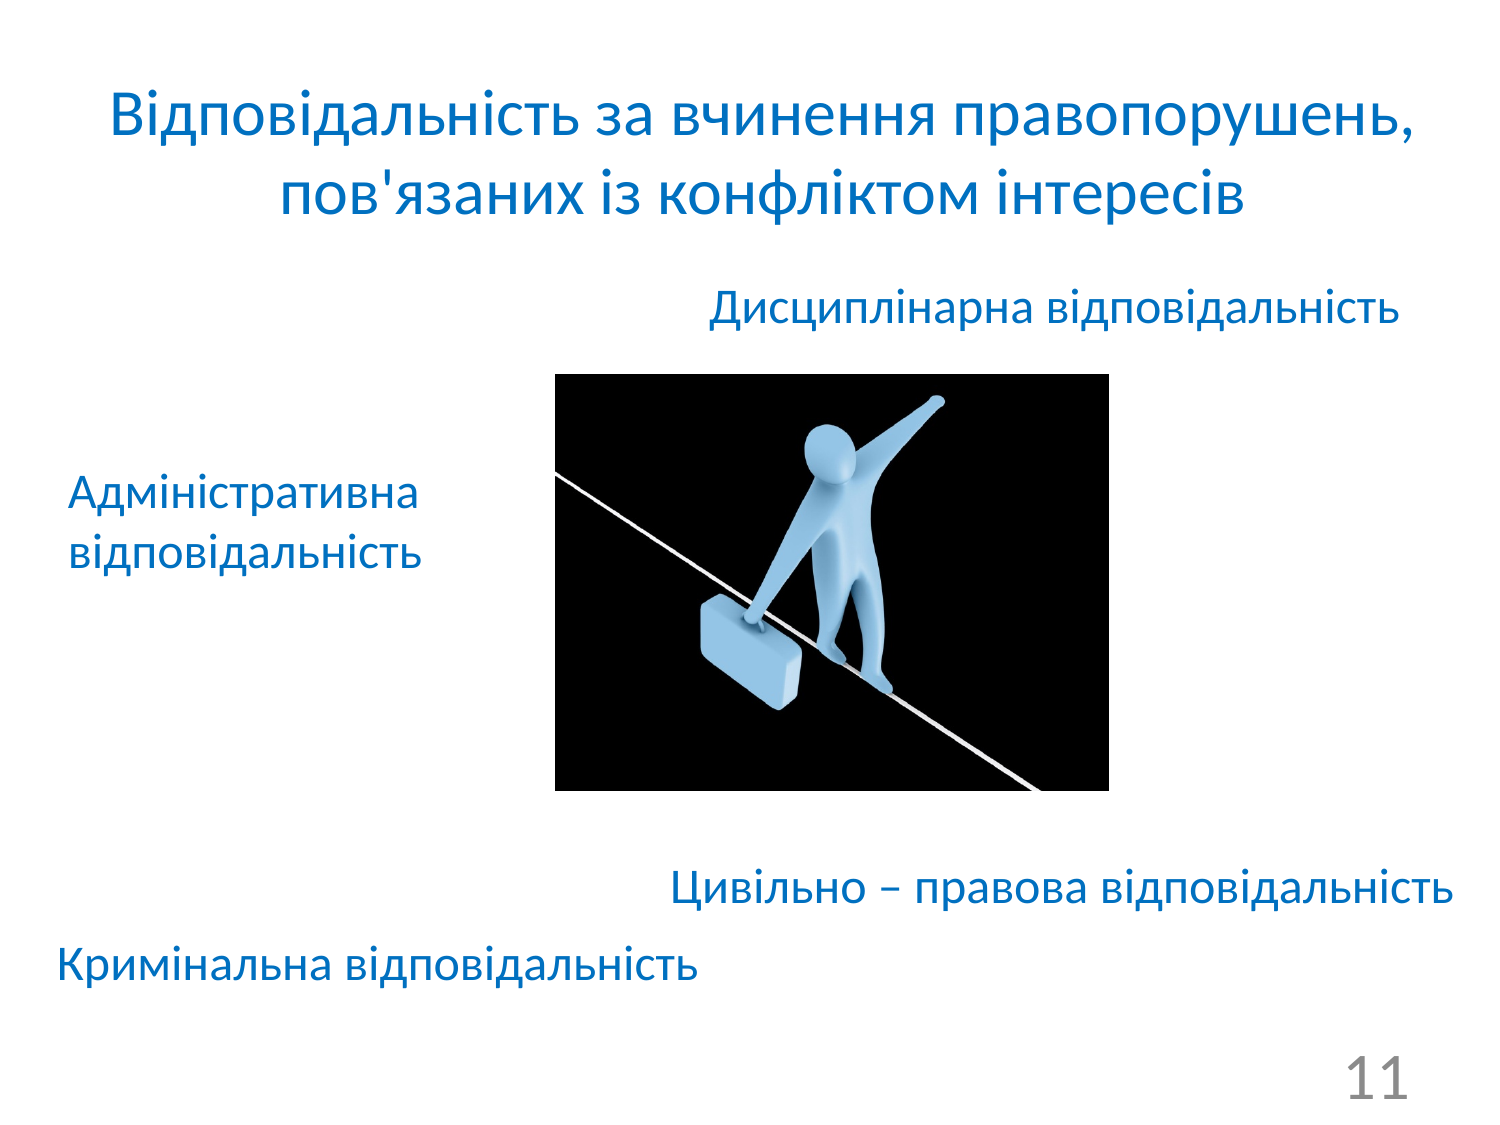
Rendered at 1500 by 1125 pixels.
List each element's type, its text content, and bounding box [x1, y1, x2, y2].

text_box Дисциплінарна відповідальність [694, 265, 1416, 341]
text_box Кримінальна відповідальність [42, 923, 793, 998]
slide_number 11 [1074, 1042, 1425, 1103]
text_box Цивільно – правова відповідальність [655, 845, 1500, 921]
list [554, 374, 1109, 791]
text_box Адміністративна відповідальність [53, 451, 491, 587]
text_box Відповідальність за вчинення правопорушень, пов'язаних із конфліктом інтересів [88, 54, 1439, 243]
